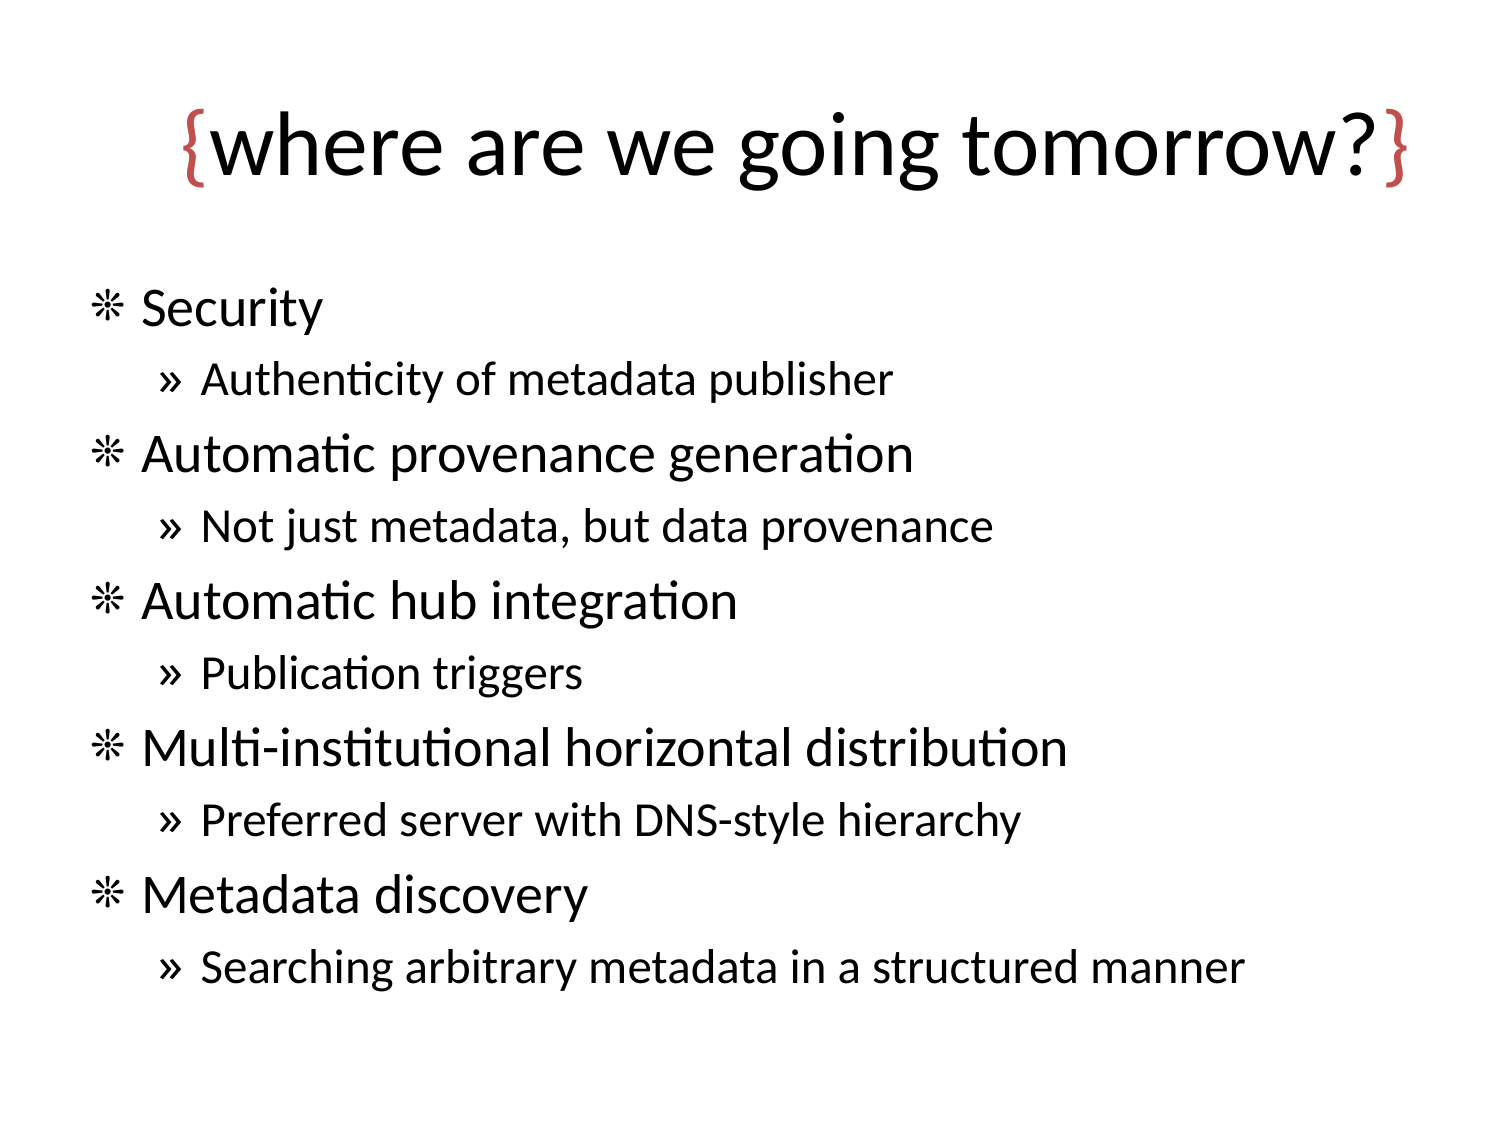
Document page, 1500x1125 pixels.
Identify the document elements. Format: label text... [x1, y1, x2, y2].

title {where are we going tomorrow?} [75, 45, 1425, 233]
list Security Authenticity of metadata publisher Automatic provenance generation Not just metadata, but data provenance Automatic hub integration Publication triggers Multi-institutional horizontal distribution Preferred server with DNS-style hierarchy Metadata discovery Searching arbitrary metadata in a structured manner [75, 262, 1425, 1005]
